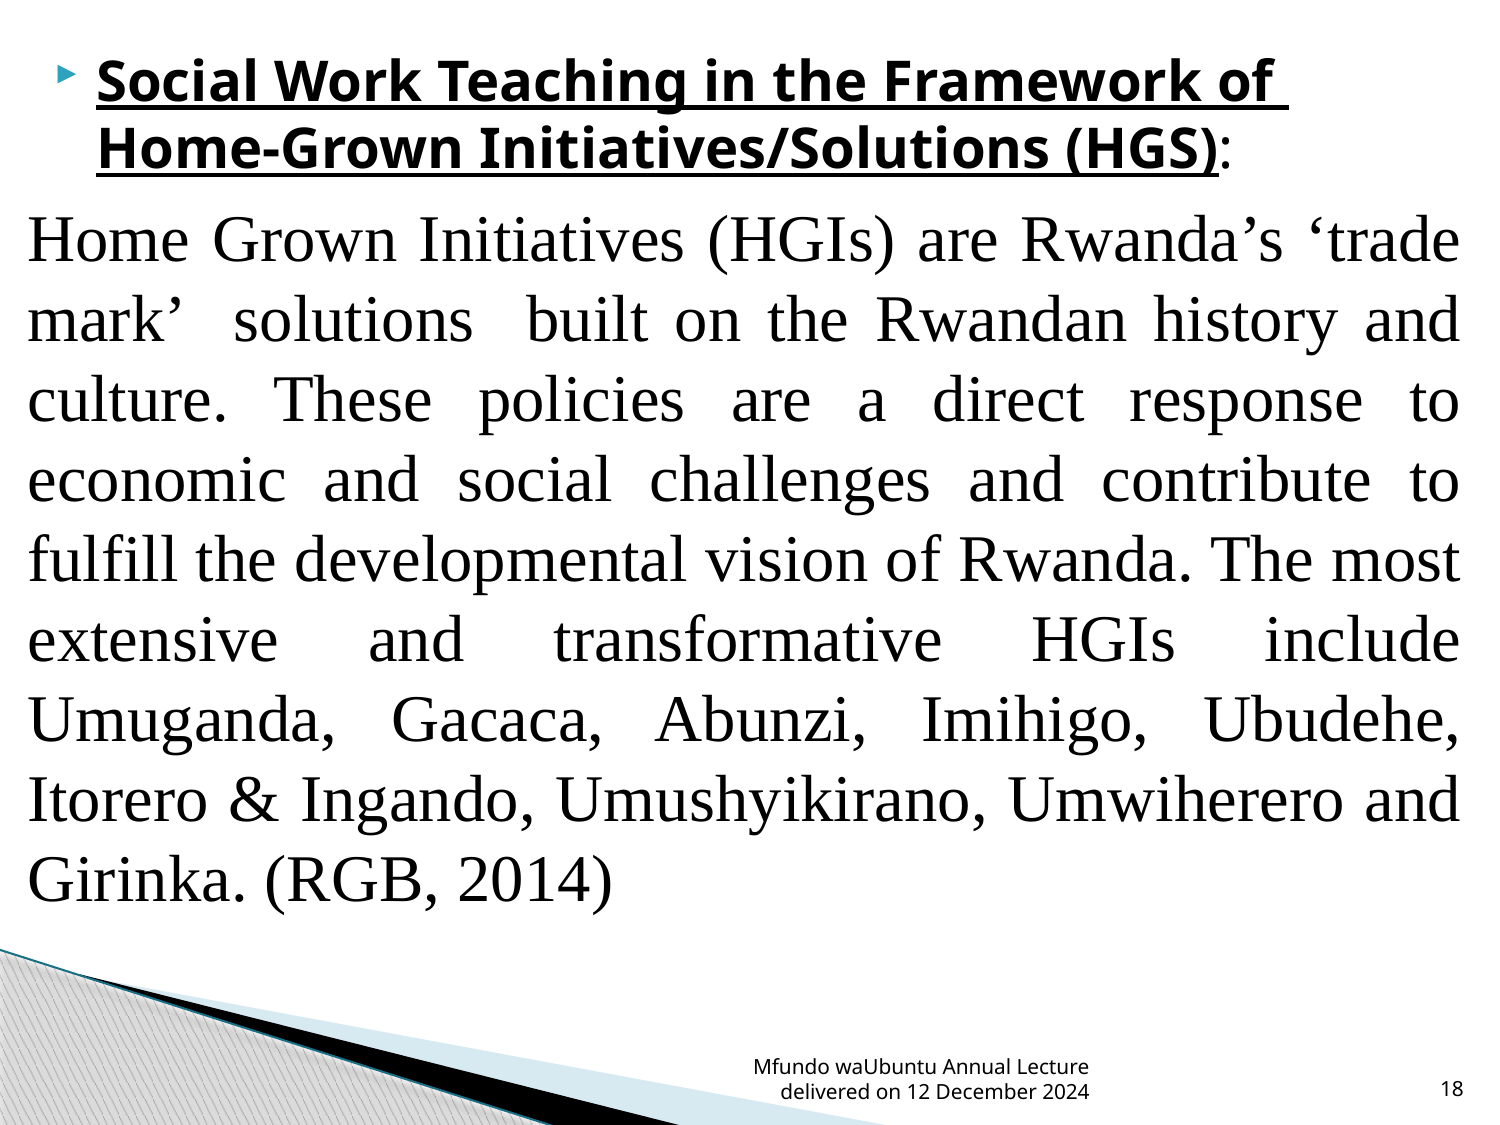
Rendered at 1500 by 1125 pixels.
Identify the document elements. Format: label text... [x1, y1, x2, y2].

list Social Work Teaching in the Framework of Home-Grown Initiatives/Solutions (HGS): [21, 922, 1463, 986]
footer Mfundo waUbuntu Annual Lecture delivered on 12 December 2024 [718, 1051, 1105, 1112]
text_box Home Grown Initiatives (HGIs) are Rwanda’s ‘trade mark’ solutions built on the Rwandan history and culture. These policies are a direct response to economic and social challenges and contribute to fulfill the developmental vision of Rwanda. The most extensive and transformative HGIs include Umuganda, Gacaca, Abunzi, Imihigo, Ubudehe, Itorero & Ingando, Umushyikirano, Umwiherero and Girinka. (RGB, 2014) [12, 187, 1479, 922]
list Social Work Teaching in the Framework of Home-Grown Initiatives/Solutions (HGS): [21, 37, 1463, 187]
slide_number 18 [1418, 1051, 1479, 1112]
